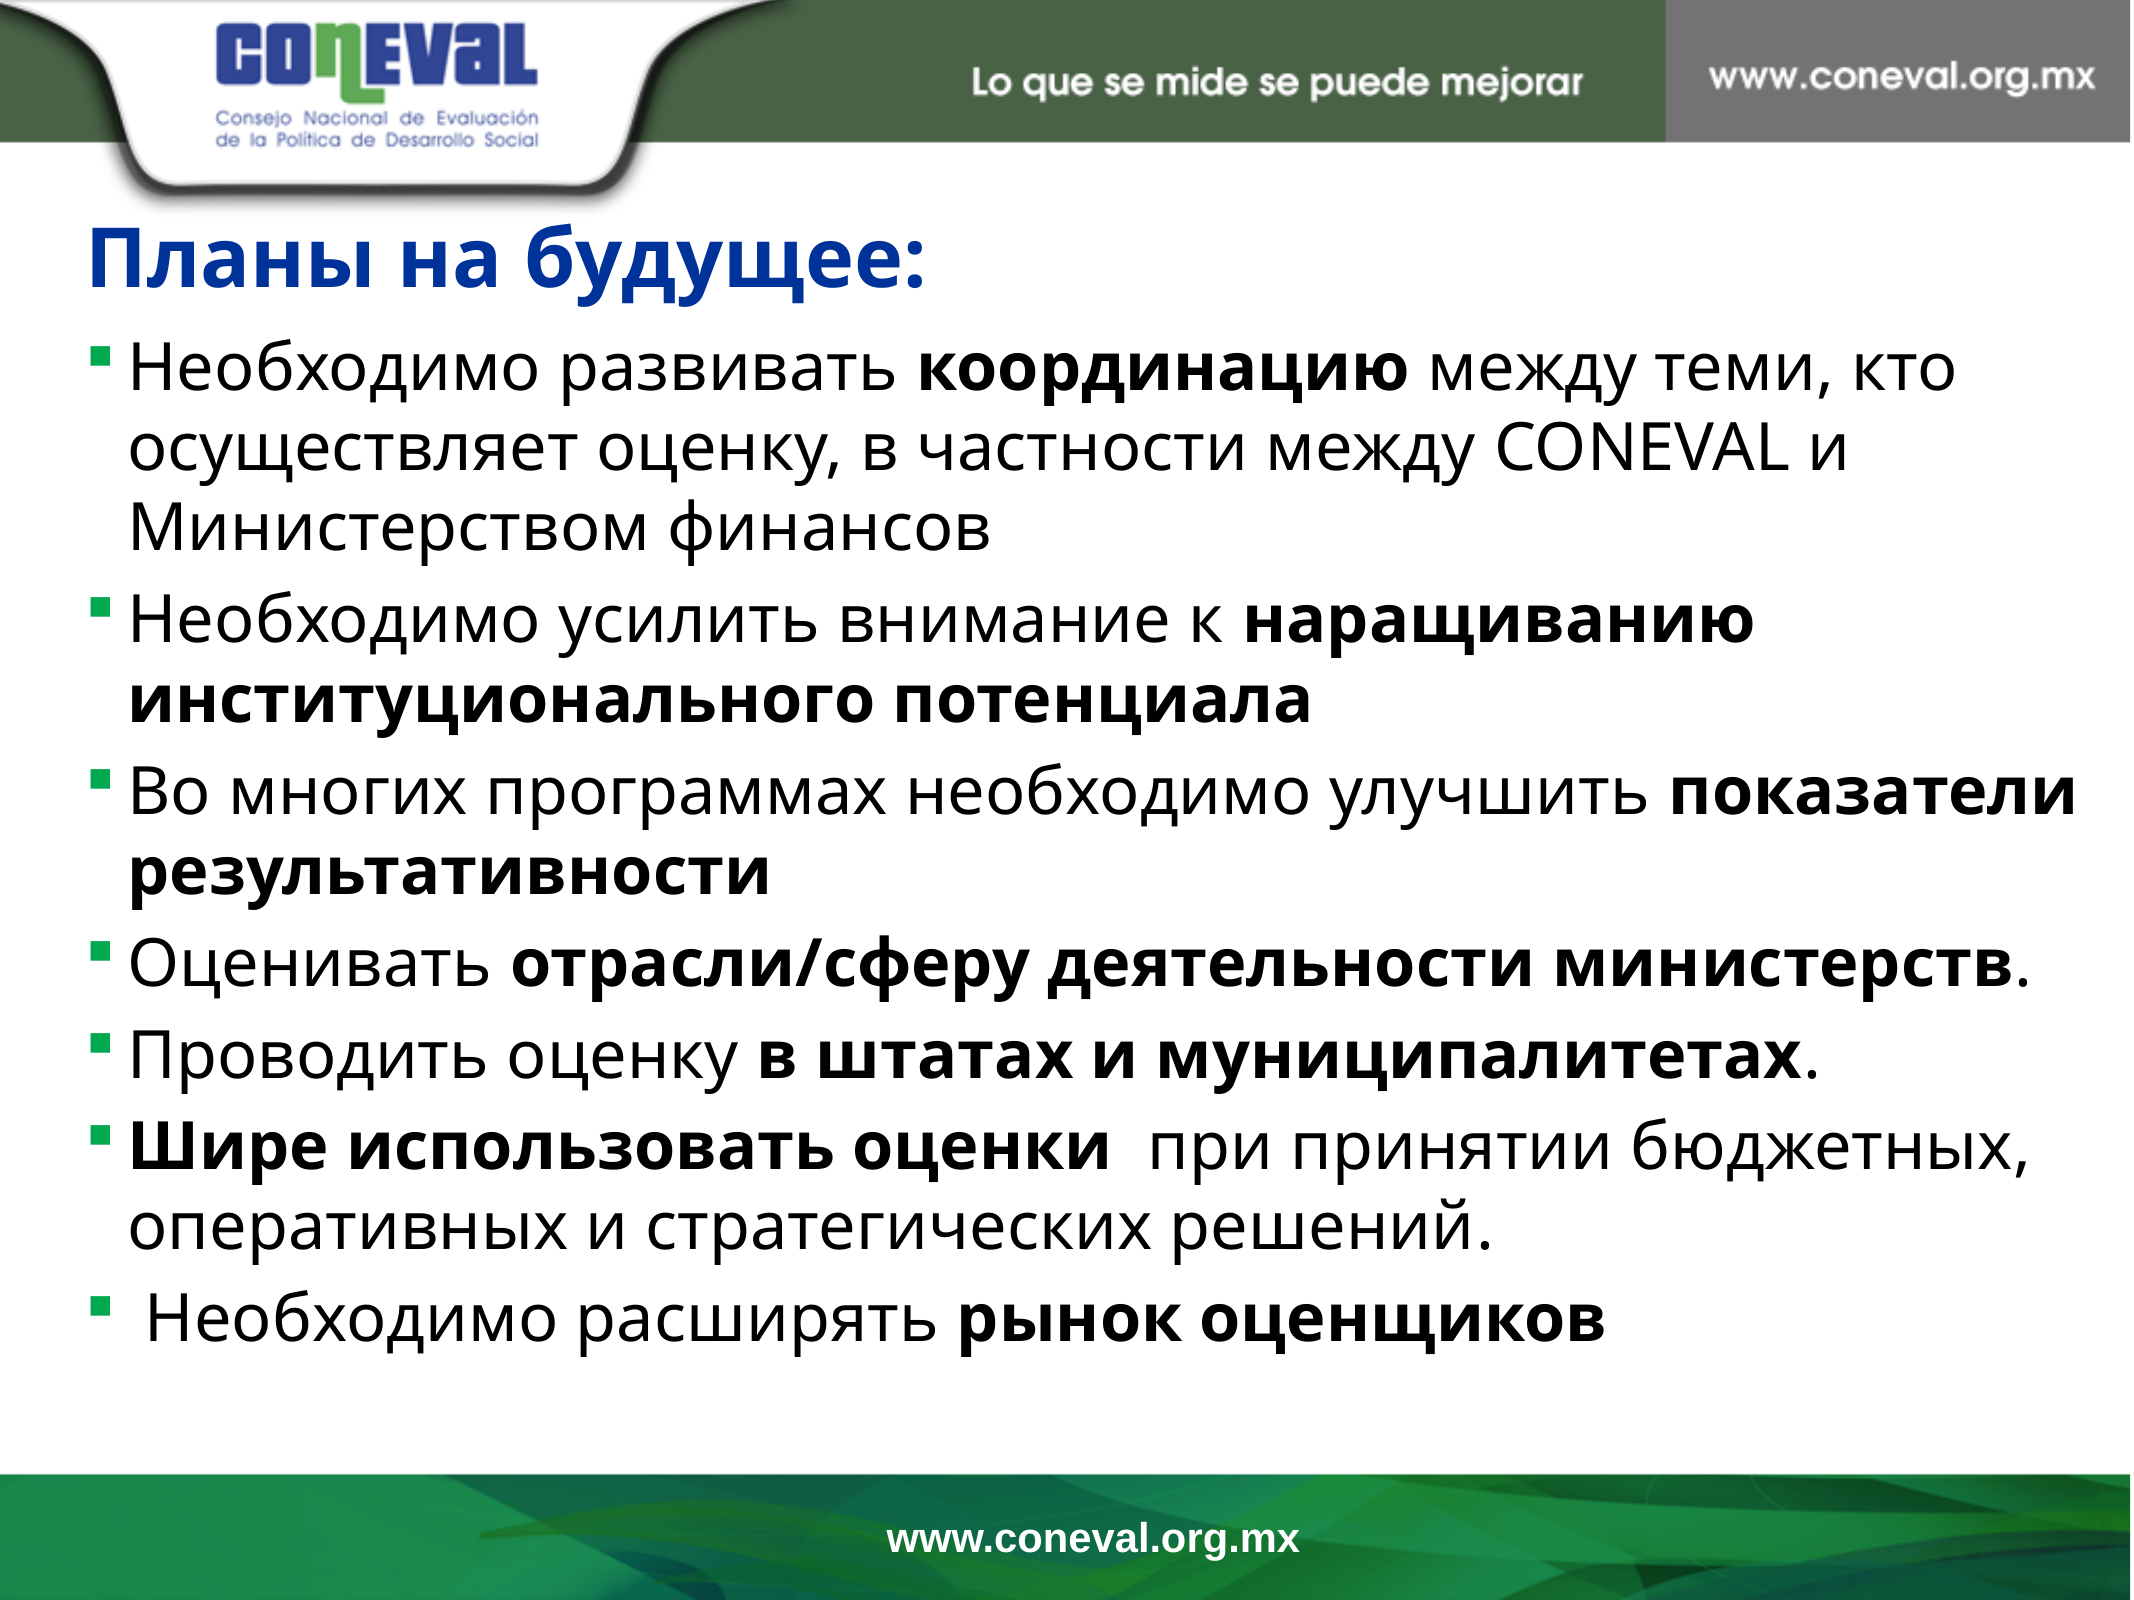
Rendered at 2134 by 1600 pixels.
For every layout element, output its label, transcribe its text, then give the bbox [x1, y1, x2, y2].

picture [0, 0, 2131, 1600]
text_box Планы на будущее: [70, 185, 1684, 317]
text_box Необходимо развивать координацию между теми, кто осуществляет оценку, в частности между CONEVAL и Министерством финансов Необходимо усилить внимание к наращиванию институционального потенциала Во многих программах необходимо улучшить показатели результативности Оценивать отрасли/сферу деятельности министерств. Проводить оценку в штатах и муниципалитетах. Шире использовать оценки при принятии бюджетных, оперативных и стратегических решений. Необходимо расширять рынок оценщиков [70, 316, 2107, 1495]
